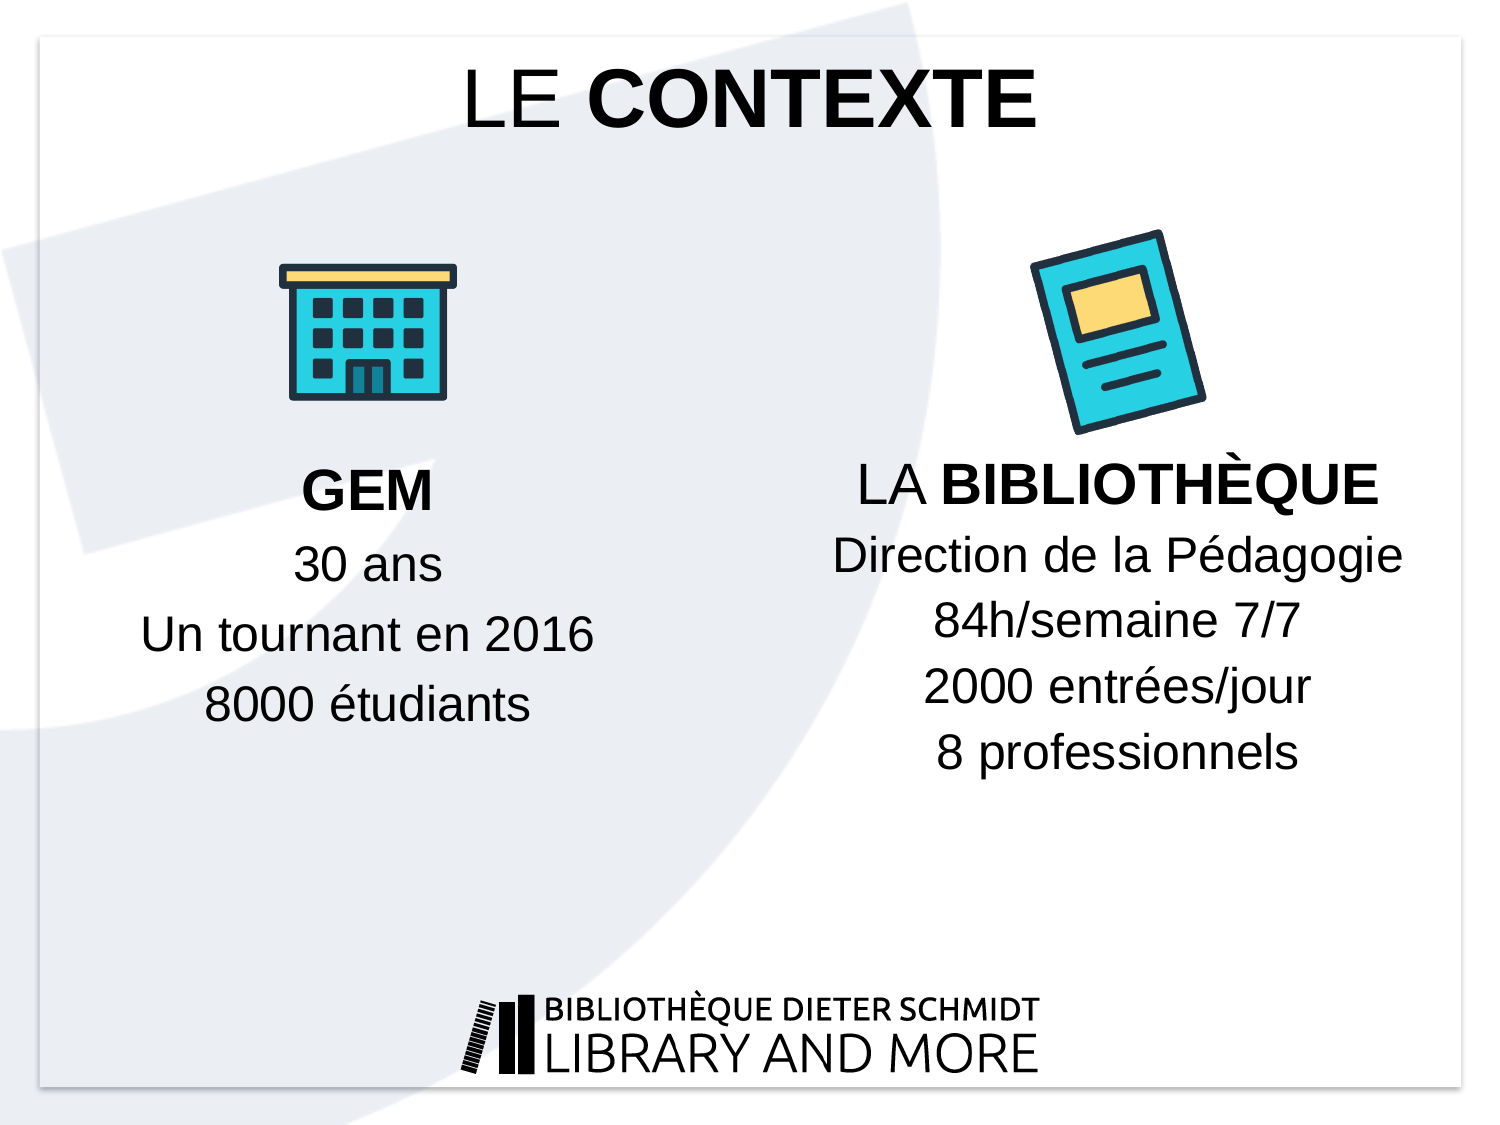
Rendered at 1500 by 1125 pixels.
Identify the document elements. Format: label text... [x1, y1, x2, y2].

title LE CONTEXTE [0, 45, 1500, 233]
picture [279, 243, 457, 421]
picture [1010, 224, 1227, 440]
picture [454, 975, 1046, 1086]
text_box LA BIBLIOTHÈQUE Direction de la Pédagogie 84h/semaine 7/7 2000 entrées/jour 8 professionnels [736, 444, 1500, 929]
list GEM 30 ans Un tournant en 2016 8000 étudiants [0, 444, 737, 794]
